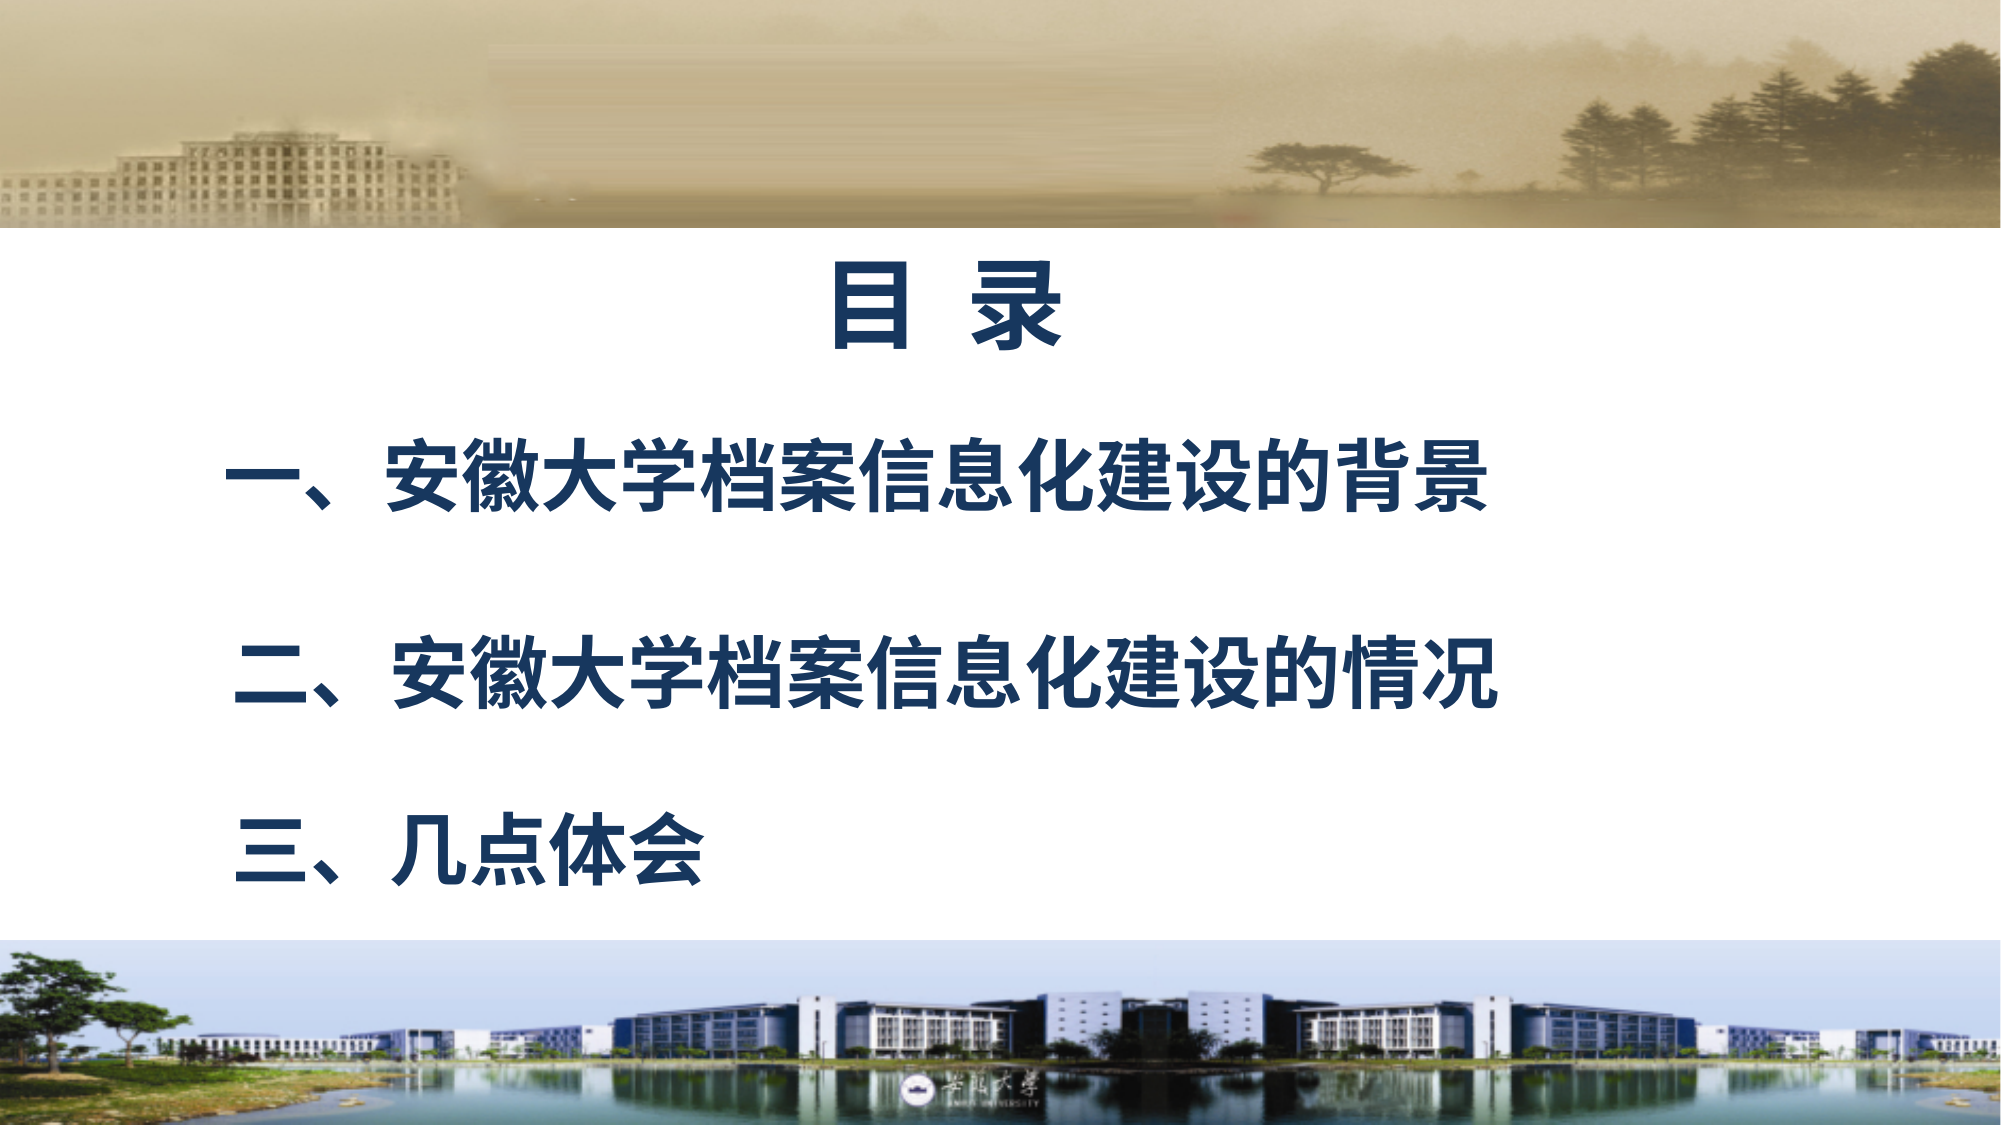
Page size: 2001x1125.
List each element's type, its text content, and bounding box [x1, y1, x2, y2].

text_box 二、安徽大学档案信息化建设的情况 [216, 586, 1847, 716]
title 目 录 [43, 207, 1845, 396]
text_box 三、几点体会 [216, 763, 1060, 894]
picture [0, 0, 2001, 228]
picture [0, 940, 2001, 1125]
text_box 一、安徽大学档案信息化建设的背景 [208, 408, 2001, 539]
